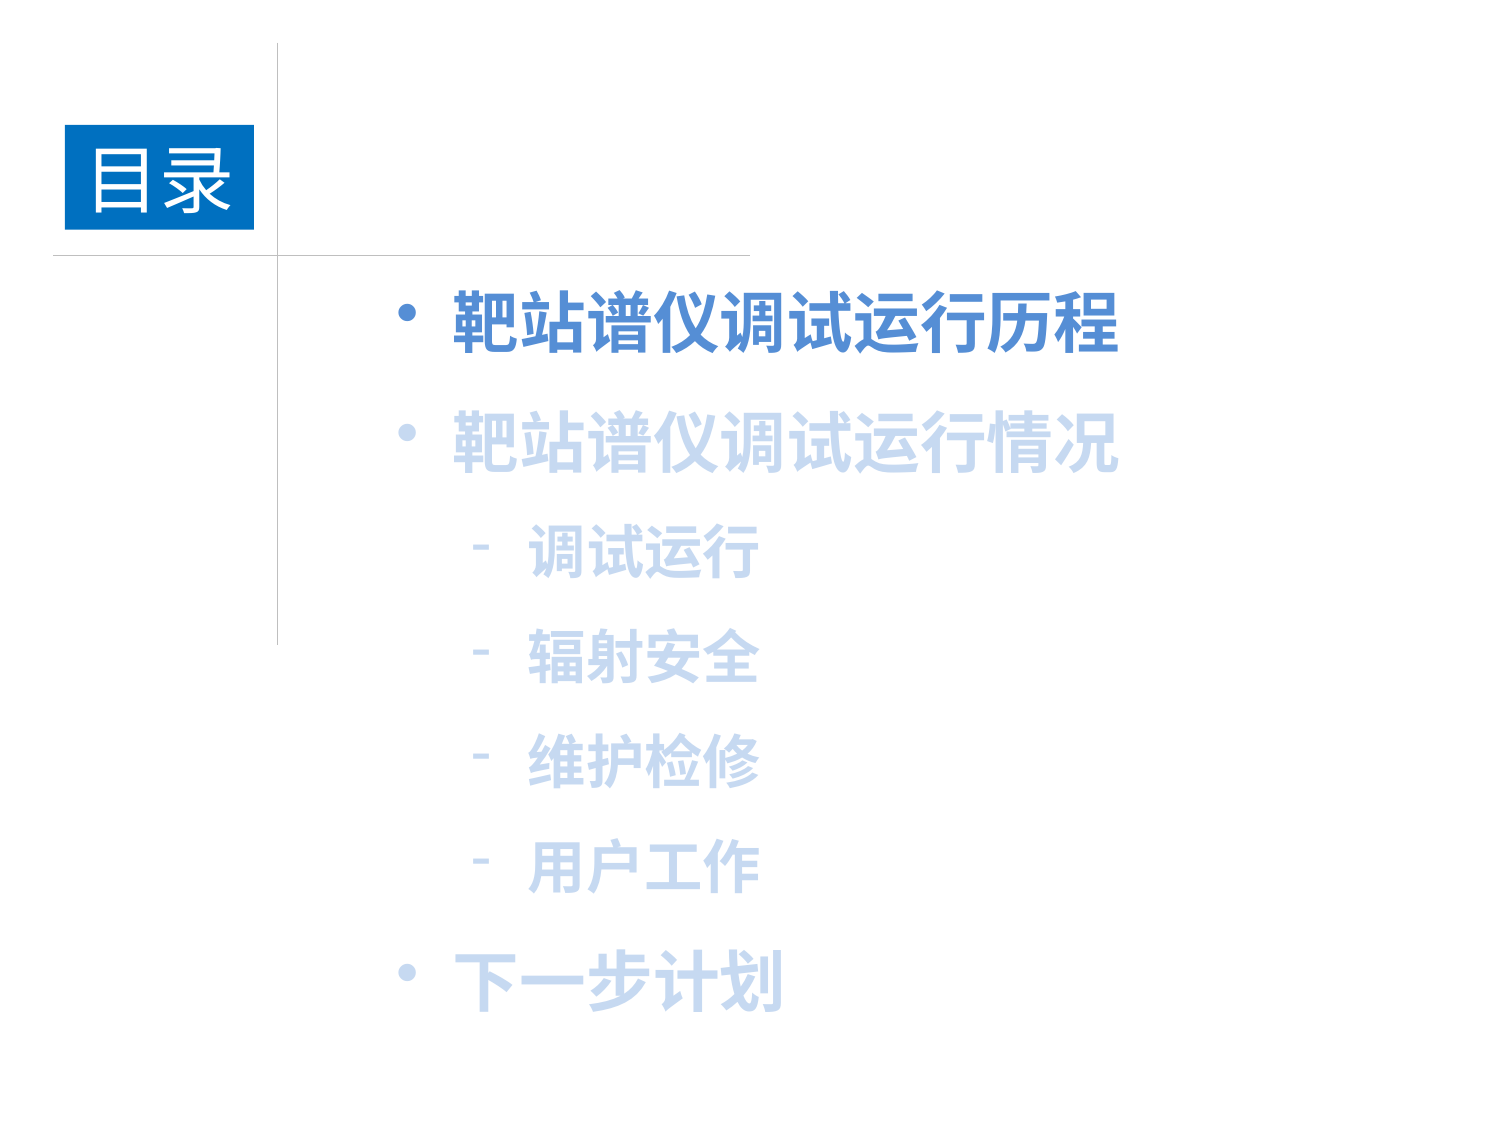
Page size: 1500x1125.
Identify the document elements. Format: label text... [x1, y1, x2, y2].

text_box 靶站谱仪调试运行历程 靶站谱仪调试运行情况 调试运行 辐射安全 维护检修 用户工作 下一步计划 [381, 408, 1500, 972]
text_box 目录 [64, 124, 254, 230]
